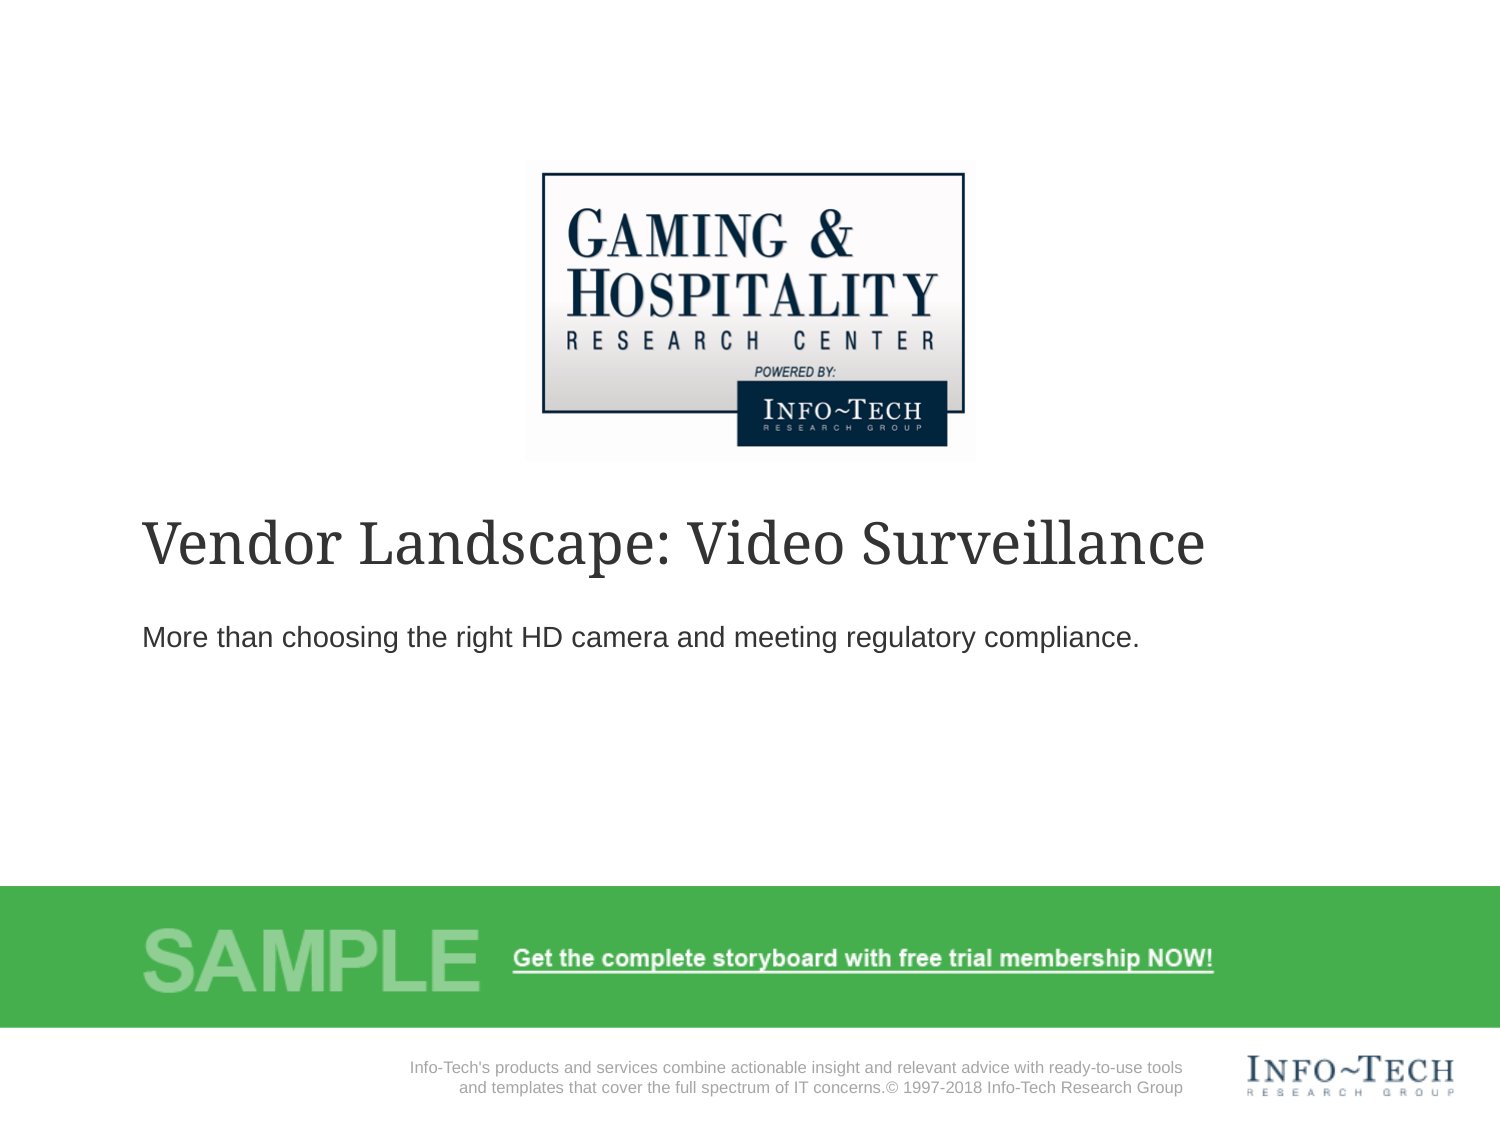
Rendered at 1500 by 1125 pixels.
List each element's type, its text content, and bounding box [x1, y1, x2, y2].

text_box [0, 885, 1500, 1125]
list More than choosing the right HD camera and meeting regulatory compliance. [126, 610, 1353, 695]
list Vendor Landscape: Video Surveillance [126, 501, 1351, 610]
picture [524, 159, 976, 461]
